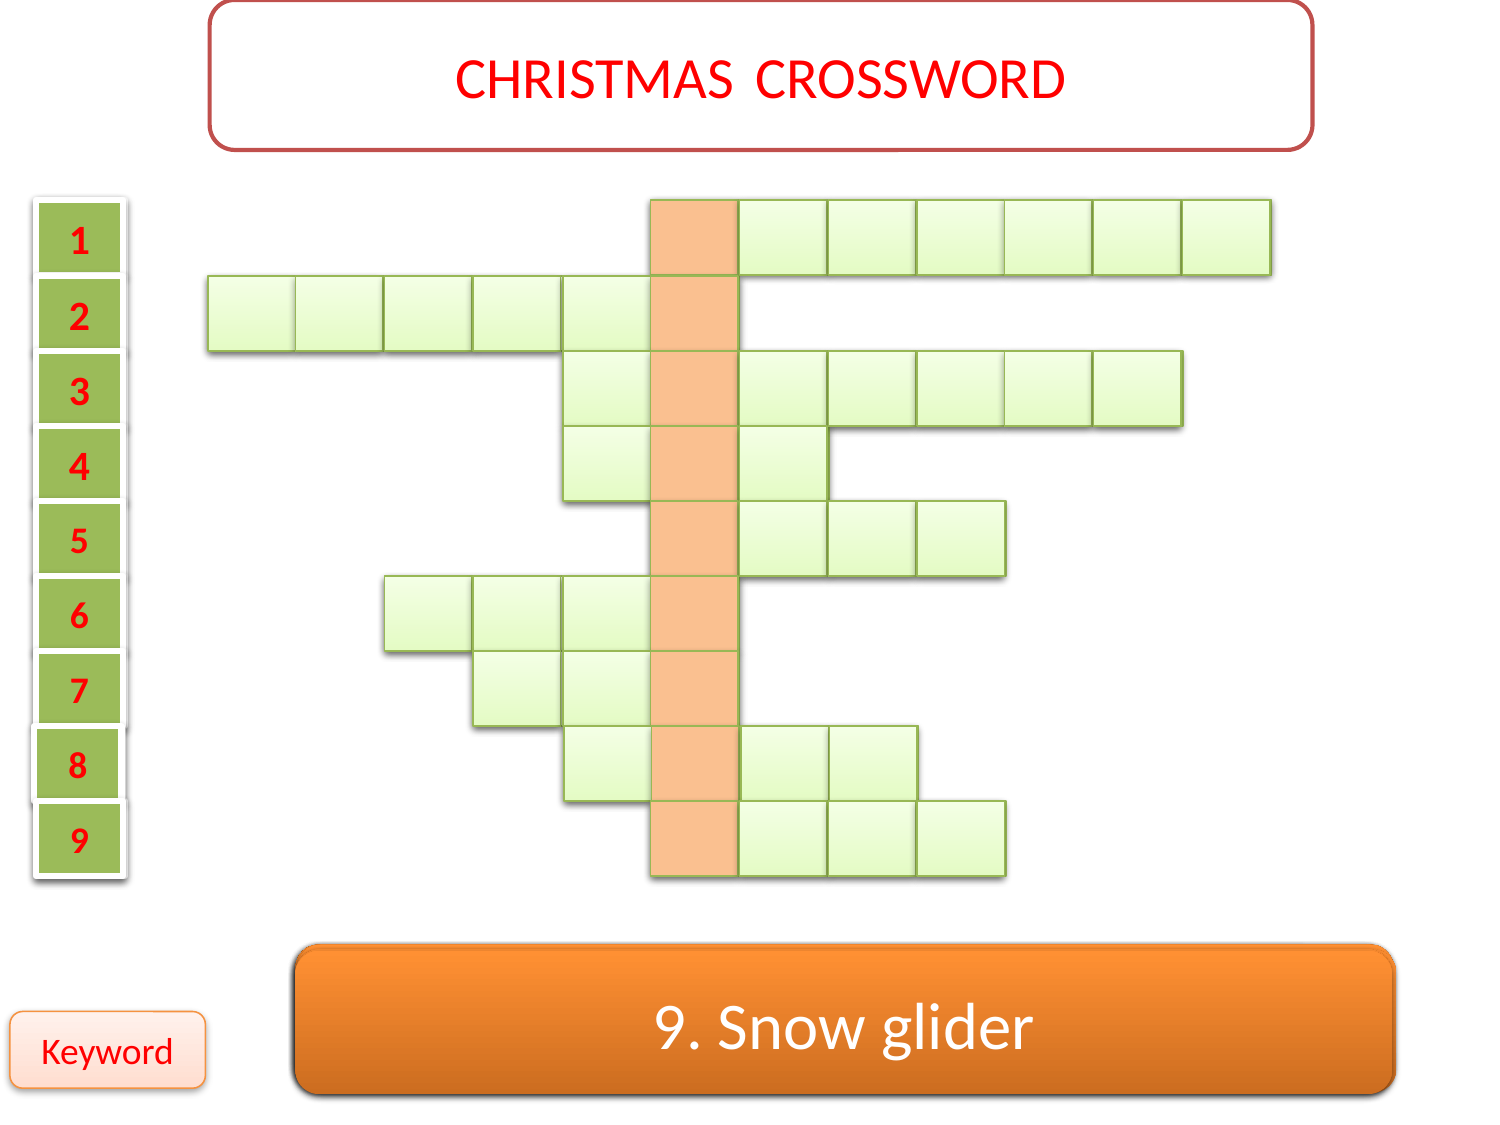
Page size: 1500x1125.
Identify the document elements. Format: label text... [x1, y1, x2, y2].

text_box Keyword [9, 1010, 207, 1089]
text_box [650, 425, 738, 500]
text_box [472, 575, 561, 650]
text_box [295, 275, 383, 352]
text_box [829, 725, 918, 799]
text_box [1093, 199, 1180, 276]
text_box [563, 725, 650, 802]
text_box [828, 199, 913, 276]
text_box [1093, 350, 1182, 427]
text_box 2 [33, 273, 126, 348]
text_box [650, 275, 739, 349]
text_box [562, 650, 649, 725]
text_box [562, 275, 649, 350]
text_box [739, 350, 827, 424]
text_box [651, 725, 739, 799]
text_box 8 [31, 723, 125, 799]
text_box [916, 800, 1005, 877]
text_box [916, 350, 1003, 427]
text_box [740, 725, 828, 799]
text_box [1004, 350, 1092, 427]
text_box [1004, 199, 1090, 276]
text_box [384, 275, 471, 352]
text_box [562, 350, 649, 425]
text_box [739, 199, 825, 276]
text_box [384, 575, 471, 652]
text_box 9 [33, 798, 126, 879]
text_box [562, 575, 649, 649]
text_box [650, 199, 737, 274]
text_box 7 [33, 648, 126, 723]
text_box 3 [33, 348, 126, 423]
text_box [828, 350, 915, 427]
text_box [650, 350, 738, 424]
text_box [1182, 199, 1271, 276]
text_box [828, 800, 915, 877]
text_box [562, 425, 649, 502]
text_box [472, 275, 561, 352]
text_box [650, 650, 739, 724]
text_box 6 [33, 573, 126, 648]
text_box [650, 575, 739, 650]
text_box [828, 500, 915, 577]
text_box 4 [33, 423, 126, 498]
text_box 1 [33, 197, 126, 273]
text_box [472, 650, 561, 727]
text_box CHRISTMAS CROSSWORD [207, 0, 1315, 153]
text_box [207, 275, 294, 352]
text_box [916, 199, 1001, 276]
text_box [739, 800, 827, 877]
text_box 5 [33, 498, 126, 573]
text_box [650, 500, 738, 574]
text_box [739, 425, 828, 499]
text_box 9. Snow glider [295, 950, 1393, 1095]
text_box [650, 800, 738, 877]
text_box [916, 500, 1005, 577]
text_box [739, 500, 827, 577]
text_box 6. It is opened on christmas [304, 944, 1389, 954]
